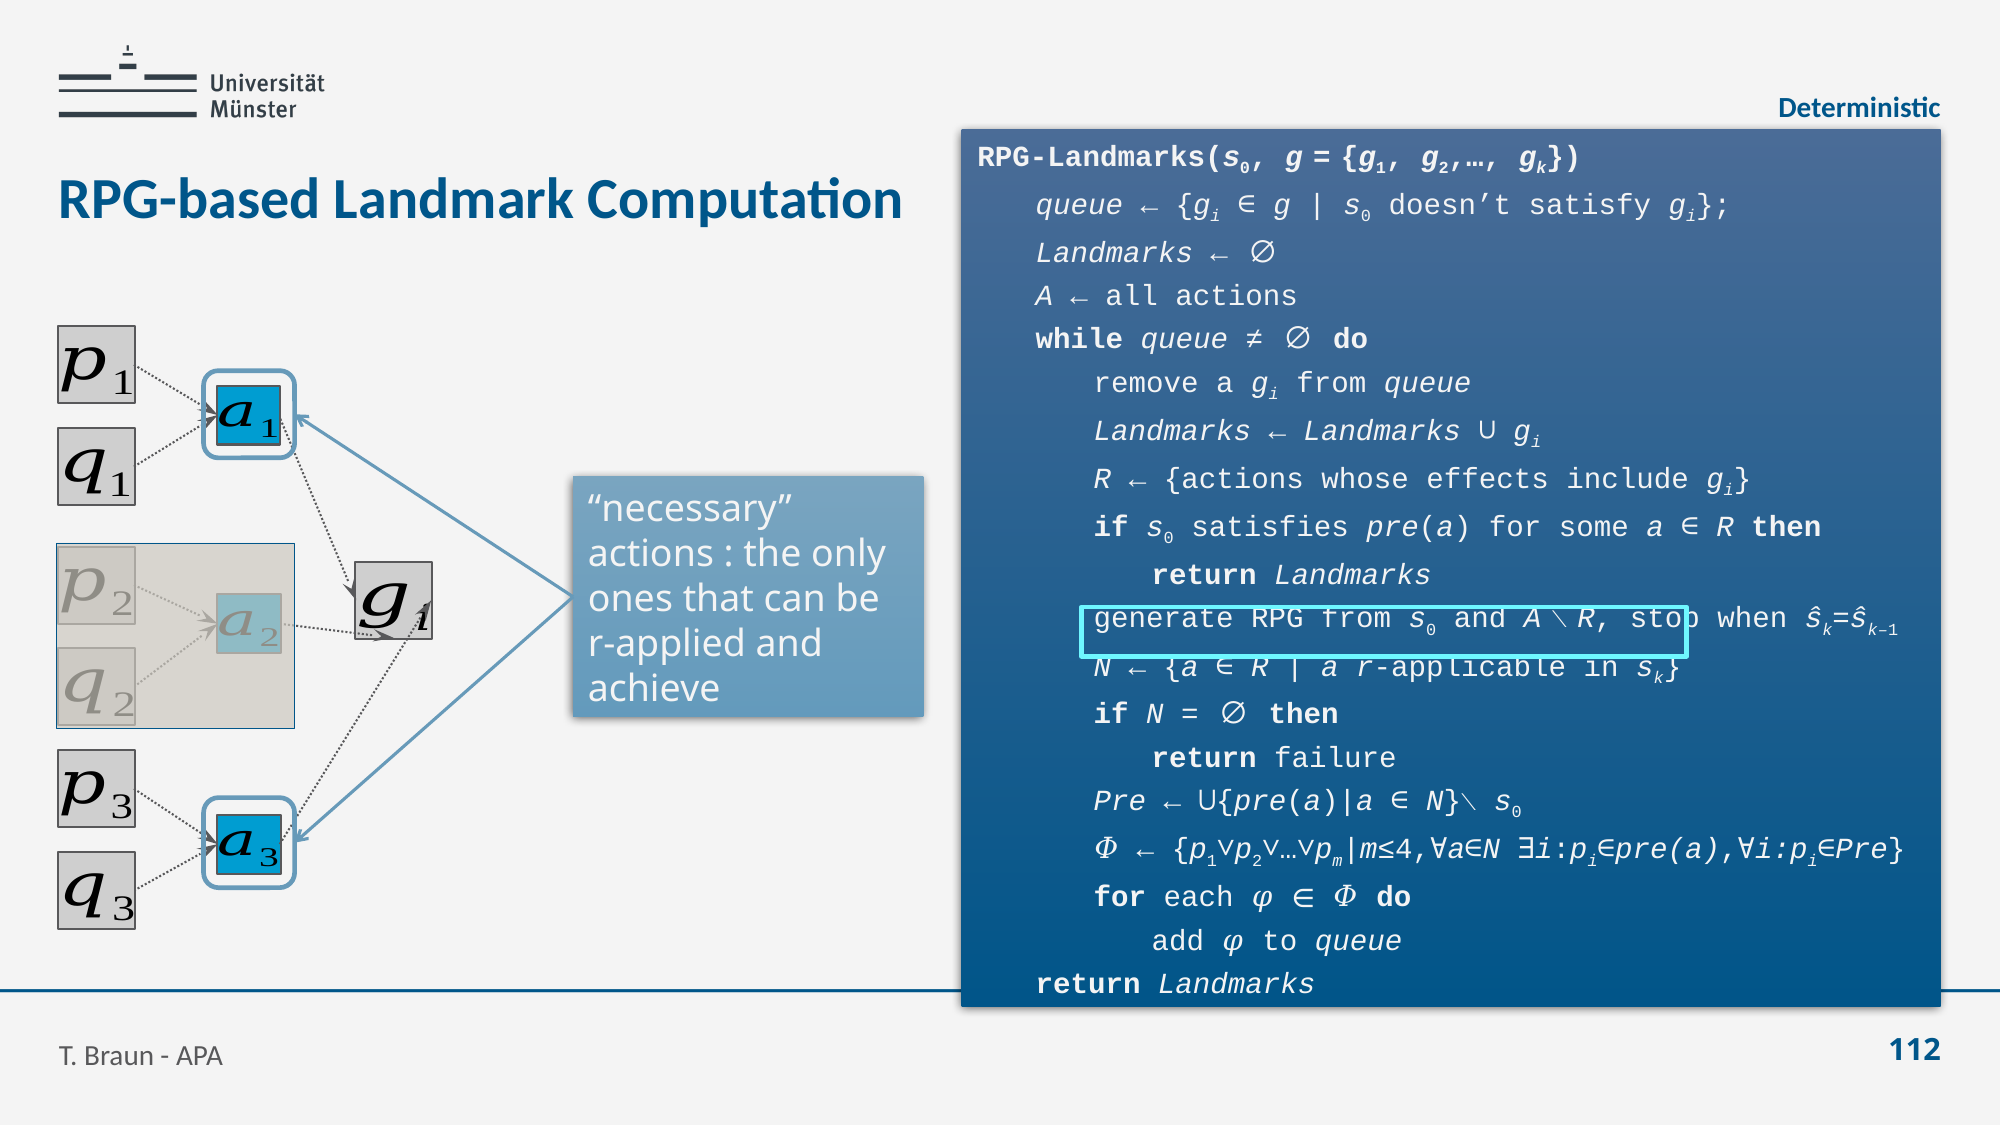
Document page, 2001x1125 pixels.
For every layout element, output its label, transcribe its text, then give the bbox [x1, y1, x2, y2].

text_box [432, 414, 574, 576]
slide_number 112 [1822, 1017, 1941, 1072]
picture [57, 43, 326, 119]
title RPG-based Landmark Computation [58, 148, 953, 243]
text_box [432, 576, 574, 843]
slide_number Deterministic [589, 63, 1941, 123]
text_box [58, 327, 432, 929]
footer T. Braun - APA [58, 1012, 1440, 1072]
text_box RPG-Landmarks(s0, g = {g1, g2,…, gk}) queue ← {gi ∈ g | s0 doesn’t satisfy gi}; Landmarks ← ∅ A ← all actions while queue ≠ ∅ do remove a gi from queue Landmarks ← Landmarks ∪ gi R ← {actions whose effects include gi} if s0 satisfies pre(a) for some a ∈ R then return Landmarks generate RPG from s0 and A ∖ R, stop when ŝk=ŝk–1 N ← {a ∈ R | a r-applicable in ŝk} if N = ∅ then return failure Pre ← ⋃{pre(a)|a ∈ N}∖ s0 𝛷 ← {p1∨p2∨…∨pm|m≤4,∀a∈N ∃i:pi∈pre(a),∀i:pi∈Pre} for each 𝜑 ∈ 𝛷 do add 𝜑 to queue return Landmarks [961, 129, 1941, 1007]
text_box [1081, 607, 1687, 657]
